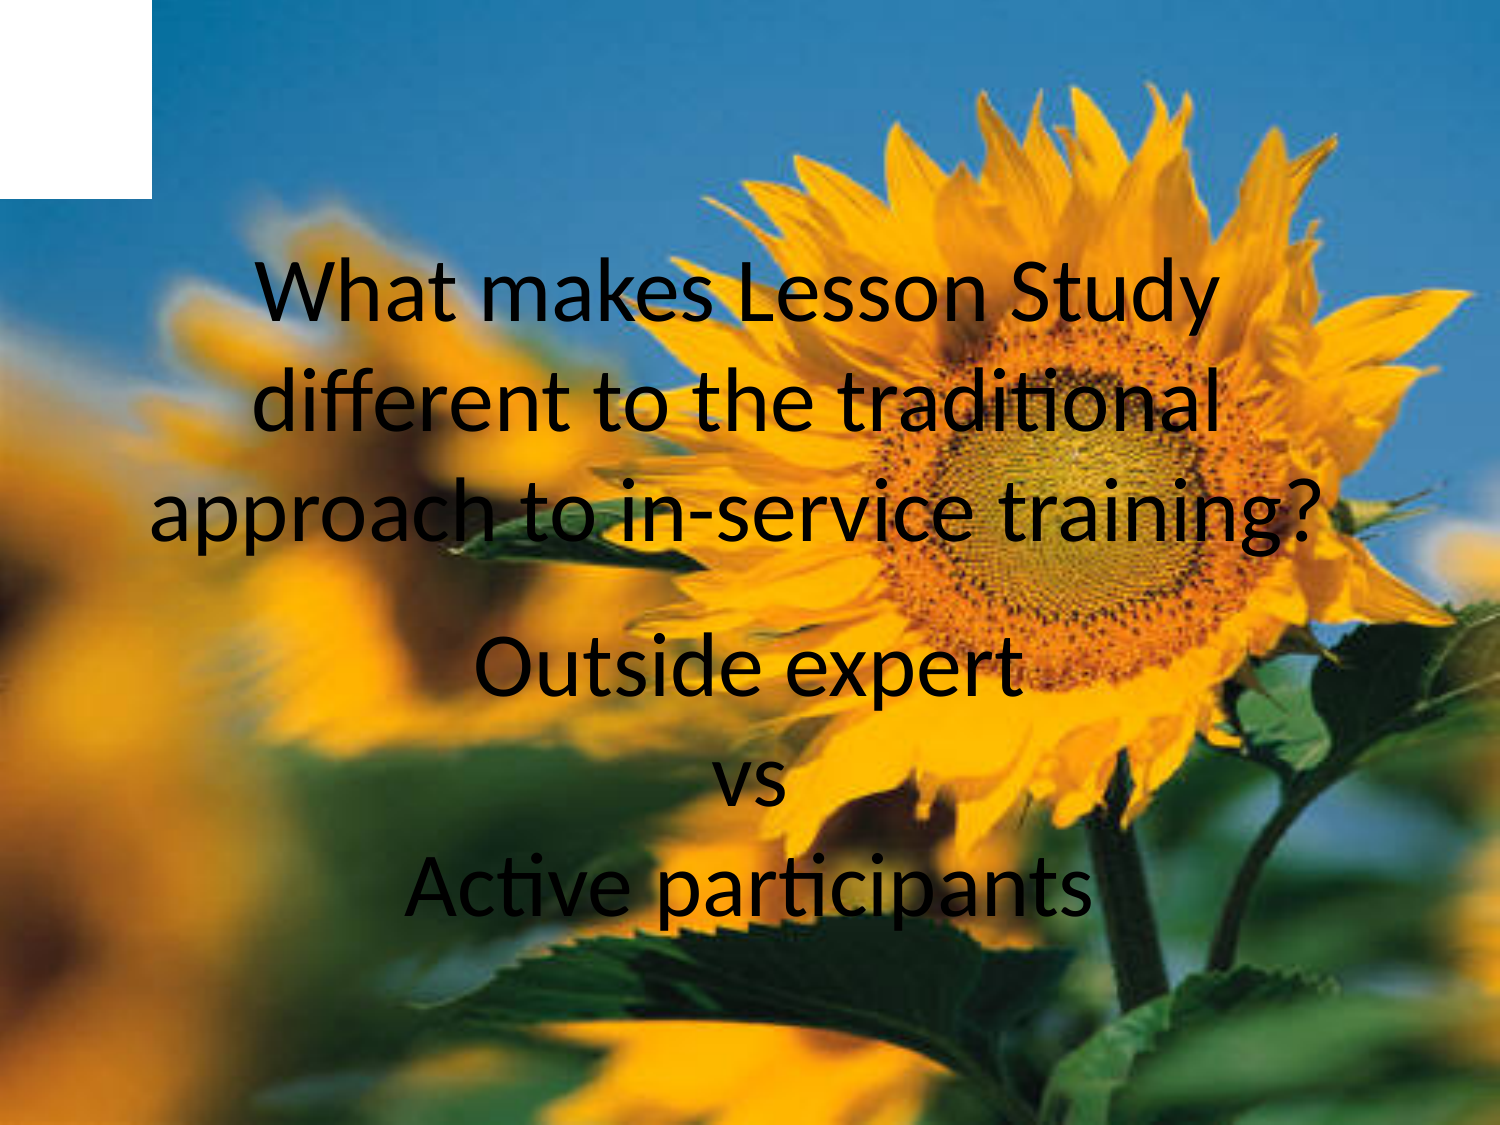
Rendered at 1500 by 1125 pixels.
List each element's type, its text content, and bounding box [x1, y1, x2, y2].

text_box What makes Lesson Study different to the traditional approach to in-service training? [82, 222, 1395, 568]
slide_number 13 [1074, 1042, 1425, 1103]
picture [0, 0, 153, 200]
text_box [0, 0, 1500, 1125]
text_box Outside expert vs Active participants [128, 597, 1372, 943]
